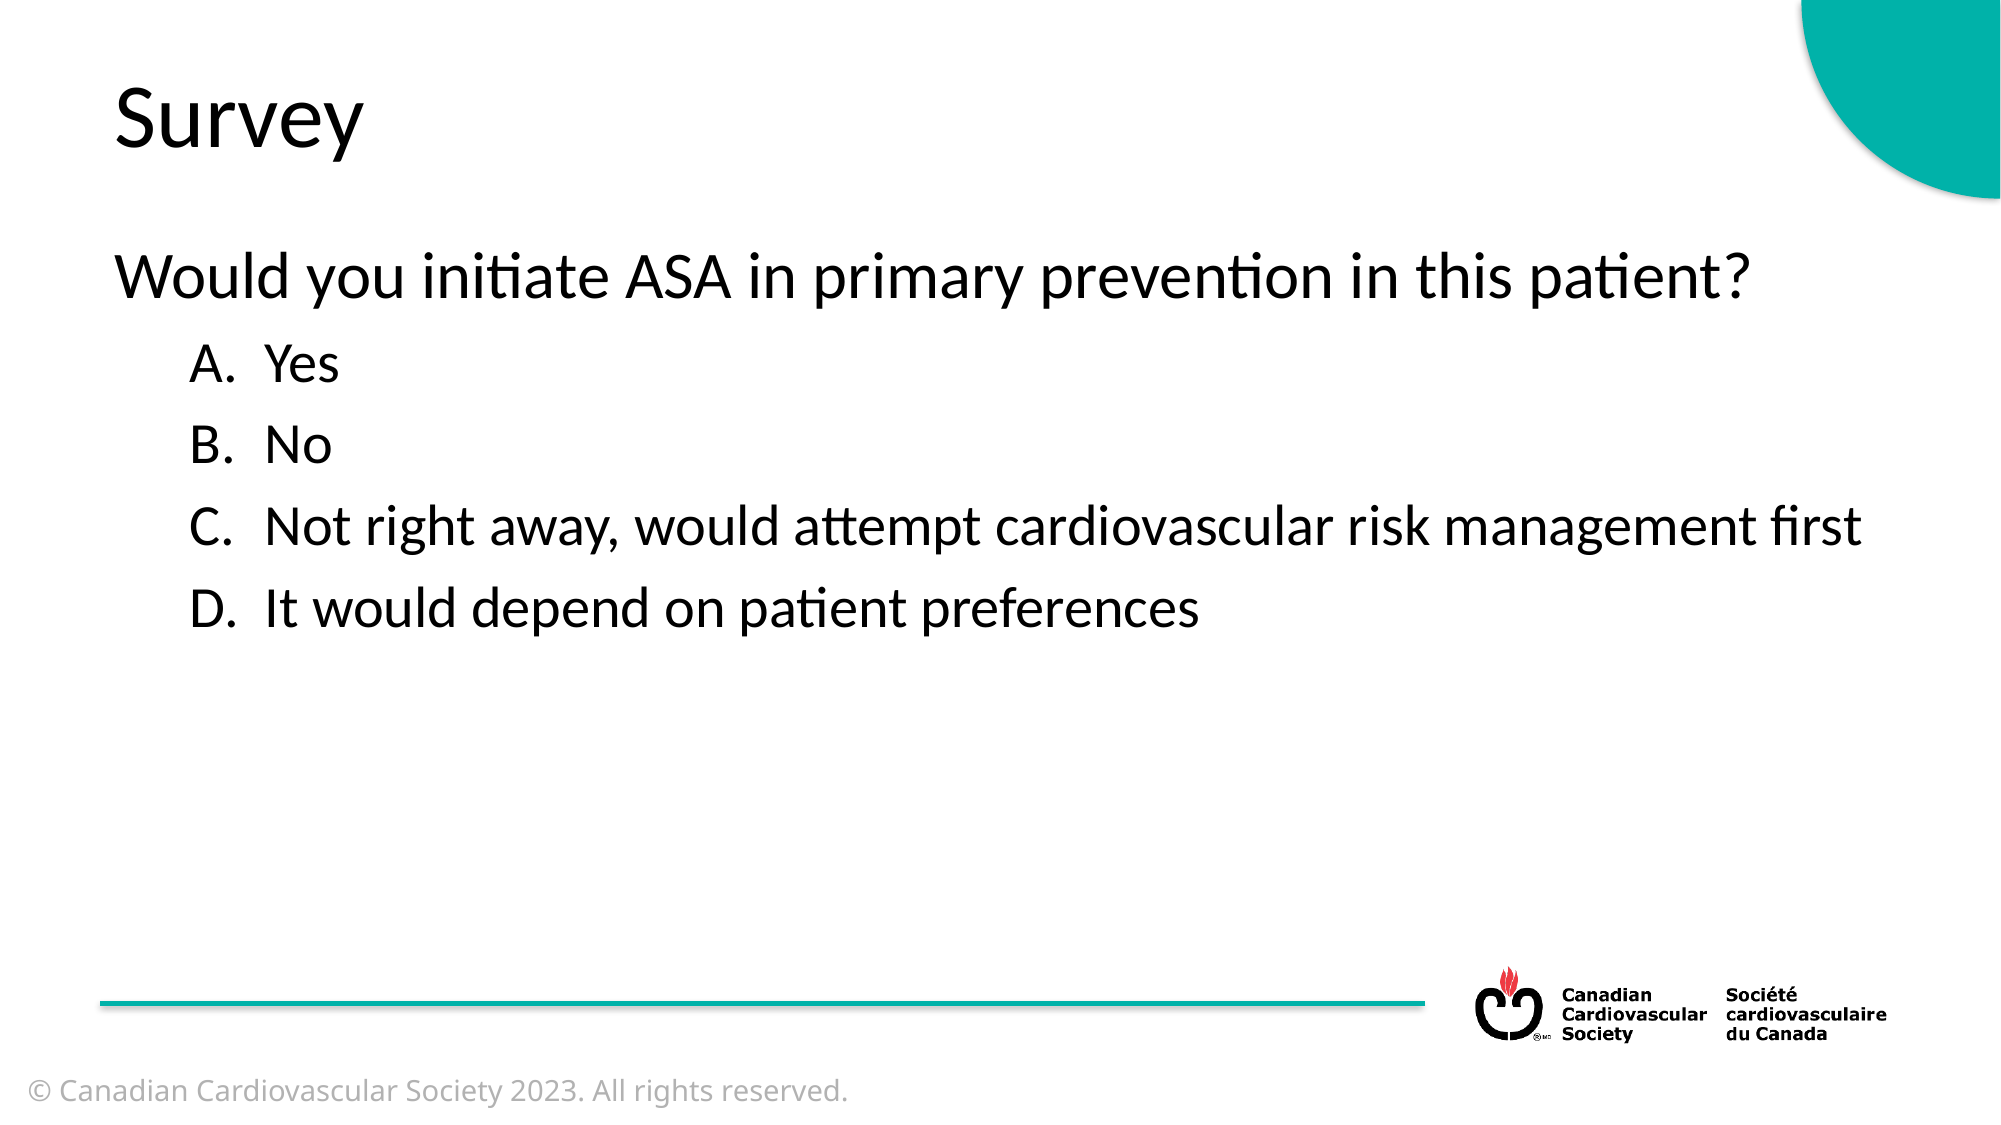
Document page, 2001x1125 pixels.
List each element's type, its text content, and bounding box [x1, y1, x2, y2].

slide_number © Canadian Cardiovascular Society 2023. All rights reserved. [12, 1065, 914, 1125]
list Would you initiate ASA in primary prevention in this patient? Yes No Not right away, would attempt cardiovascular risk management first It would depend on patient preferences [99, 224, 1905, 928]
list Survey [99, 48, 1799, 189]
picture [1417, 925, 1945, 1084]
